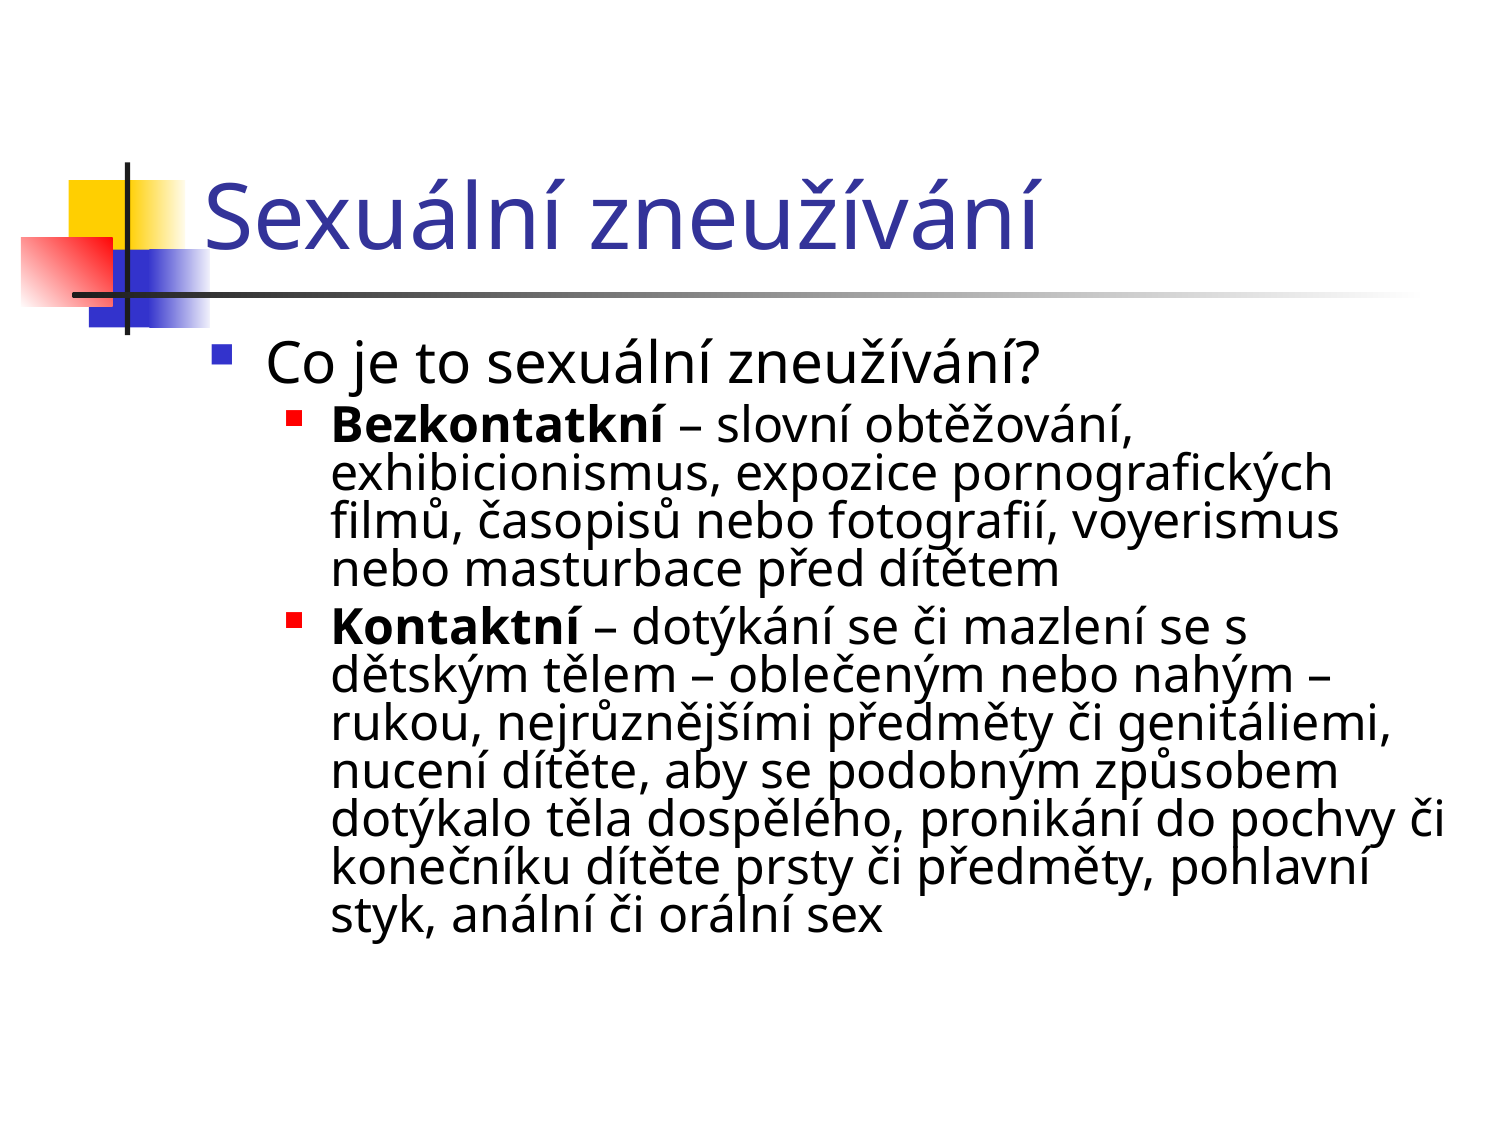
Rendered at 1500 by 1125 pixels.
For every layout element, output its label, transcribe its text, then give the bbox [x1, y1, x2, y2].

list Co je to sexuální zneužívání? Bezkontatkní – slovní obtěžování, exhibicionismus, expozice pornografických filmů, časopisů nebo fotografií, voyerismus nebo masturbace před dítětem Kontaktní – dotýkání se či mazlení se s dětským tělem – oblečeným nebo nahým – rukou, nejrůznějšími předměty či genitáliemi, nucení dítěte, aby se podobným způsobem dotýkalo těla dospělého, pronikání do pochvy či konečníku dítěte prsty či předměty, pohlavní styk, anální či orální sex [193, 331, 1469, 1006]
title Sexuální zneužívání [188, 35, 1468, 275]
